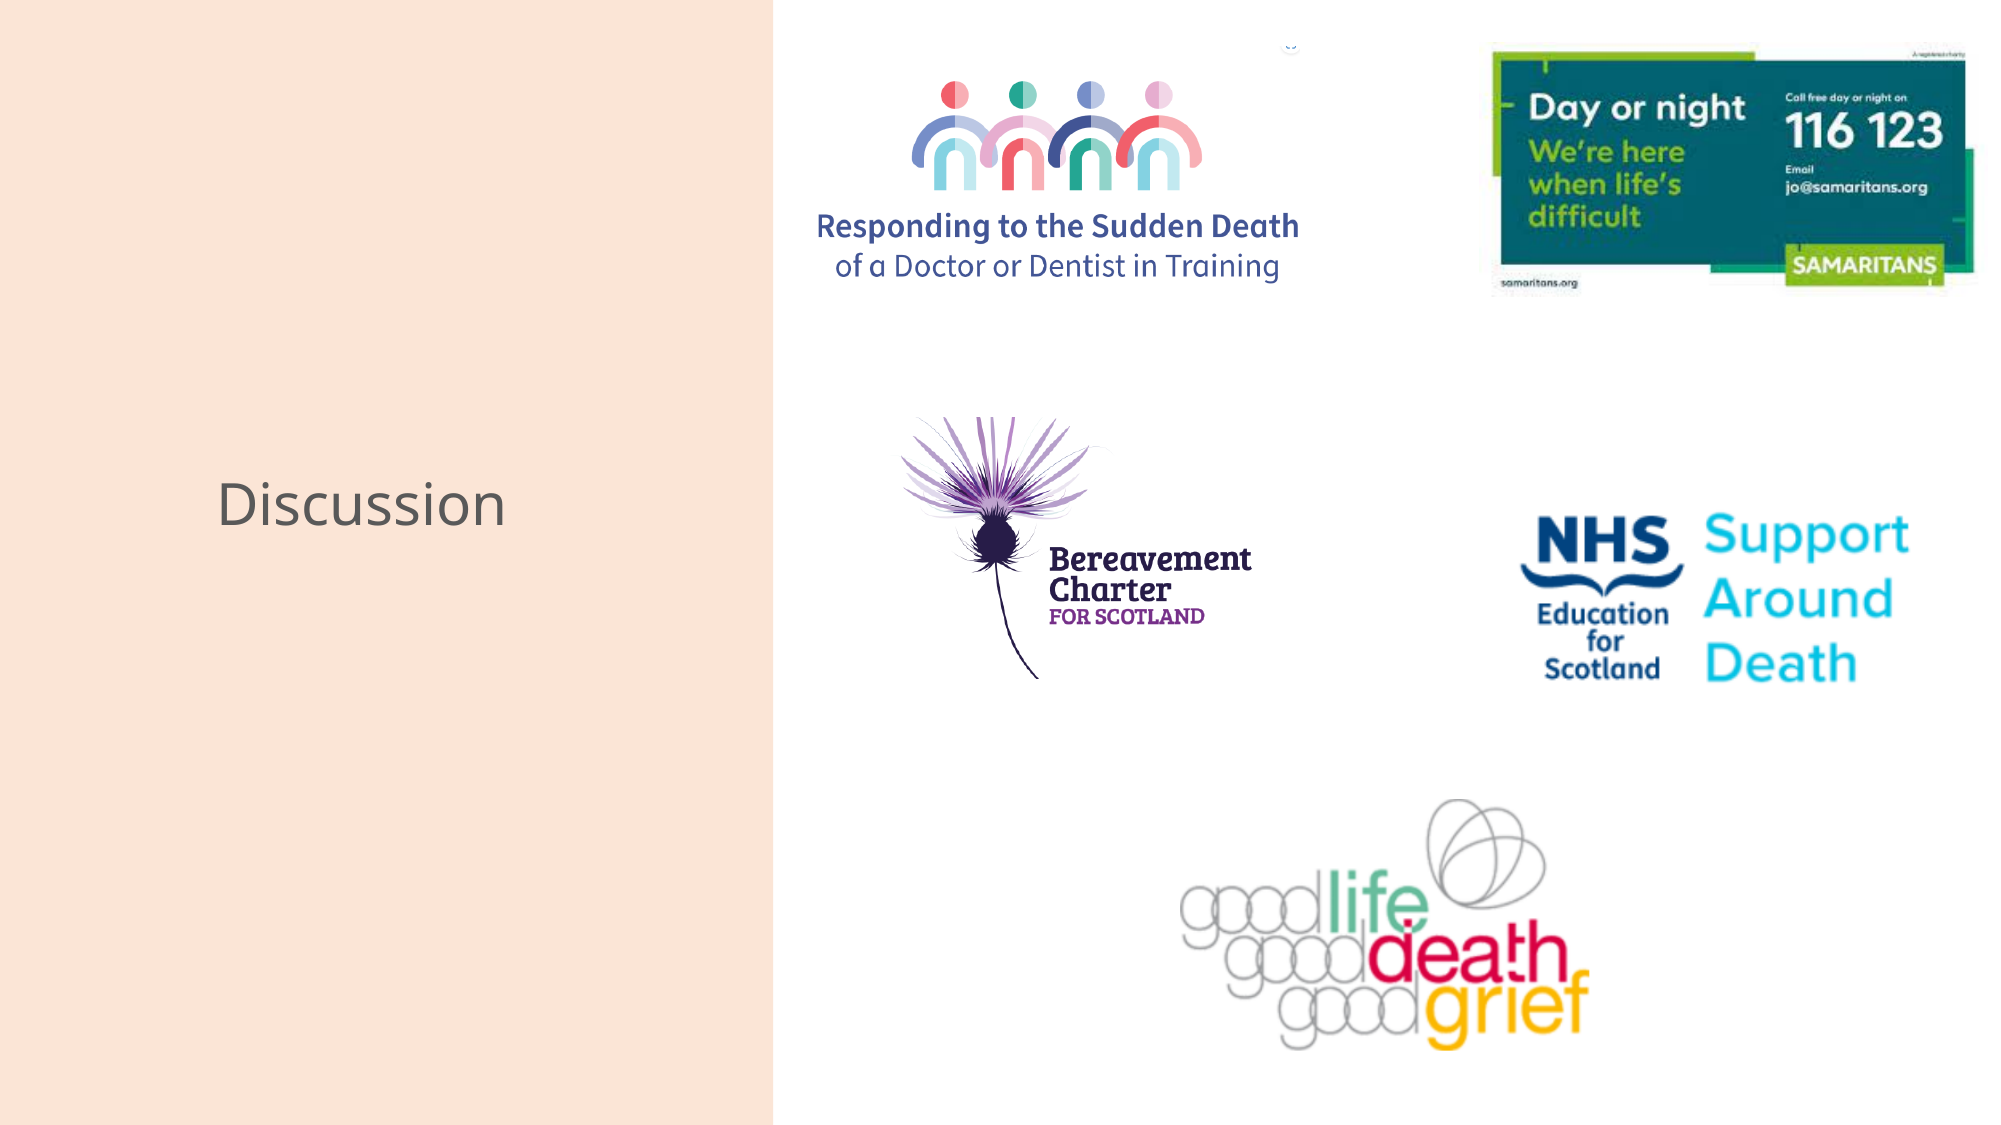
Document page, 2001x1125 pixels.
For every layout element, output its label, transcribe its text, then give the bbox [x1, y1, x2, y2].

picture [875, 417, 1304, 679]
picture [1479, 42, 1988, 297]
text_box Discussion [122, 158, 602, 679]
picture [1496, 467, 1926, 728]
picture [818, 42, 1306, 297]
text_box [774, 0, 2000, 1125]
text_box [0, 0, 774, 1125]
picture [1170, 799, 1603, 1061]
